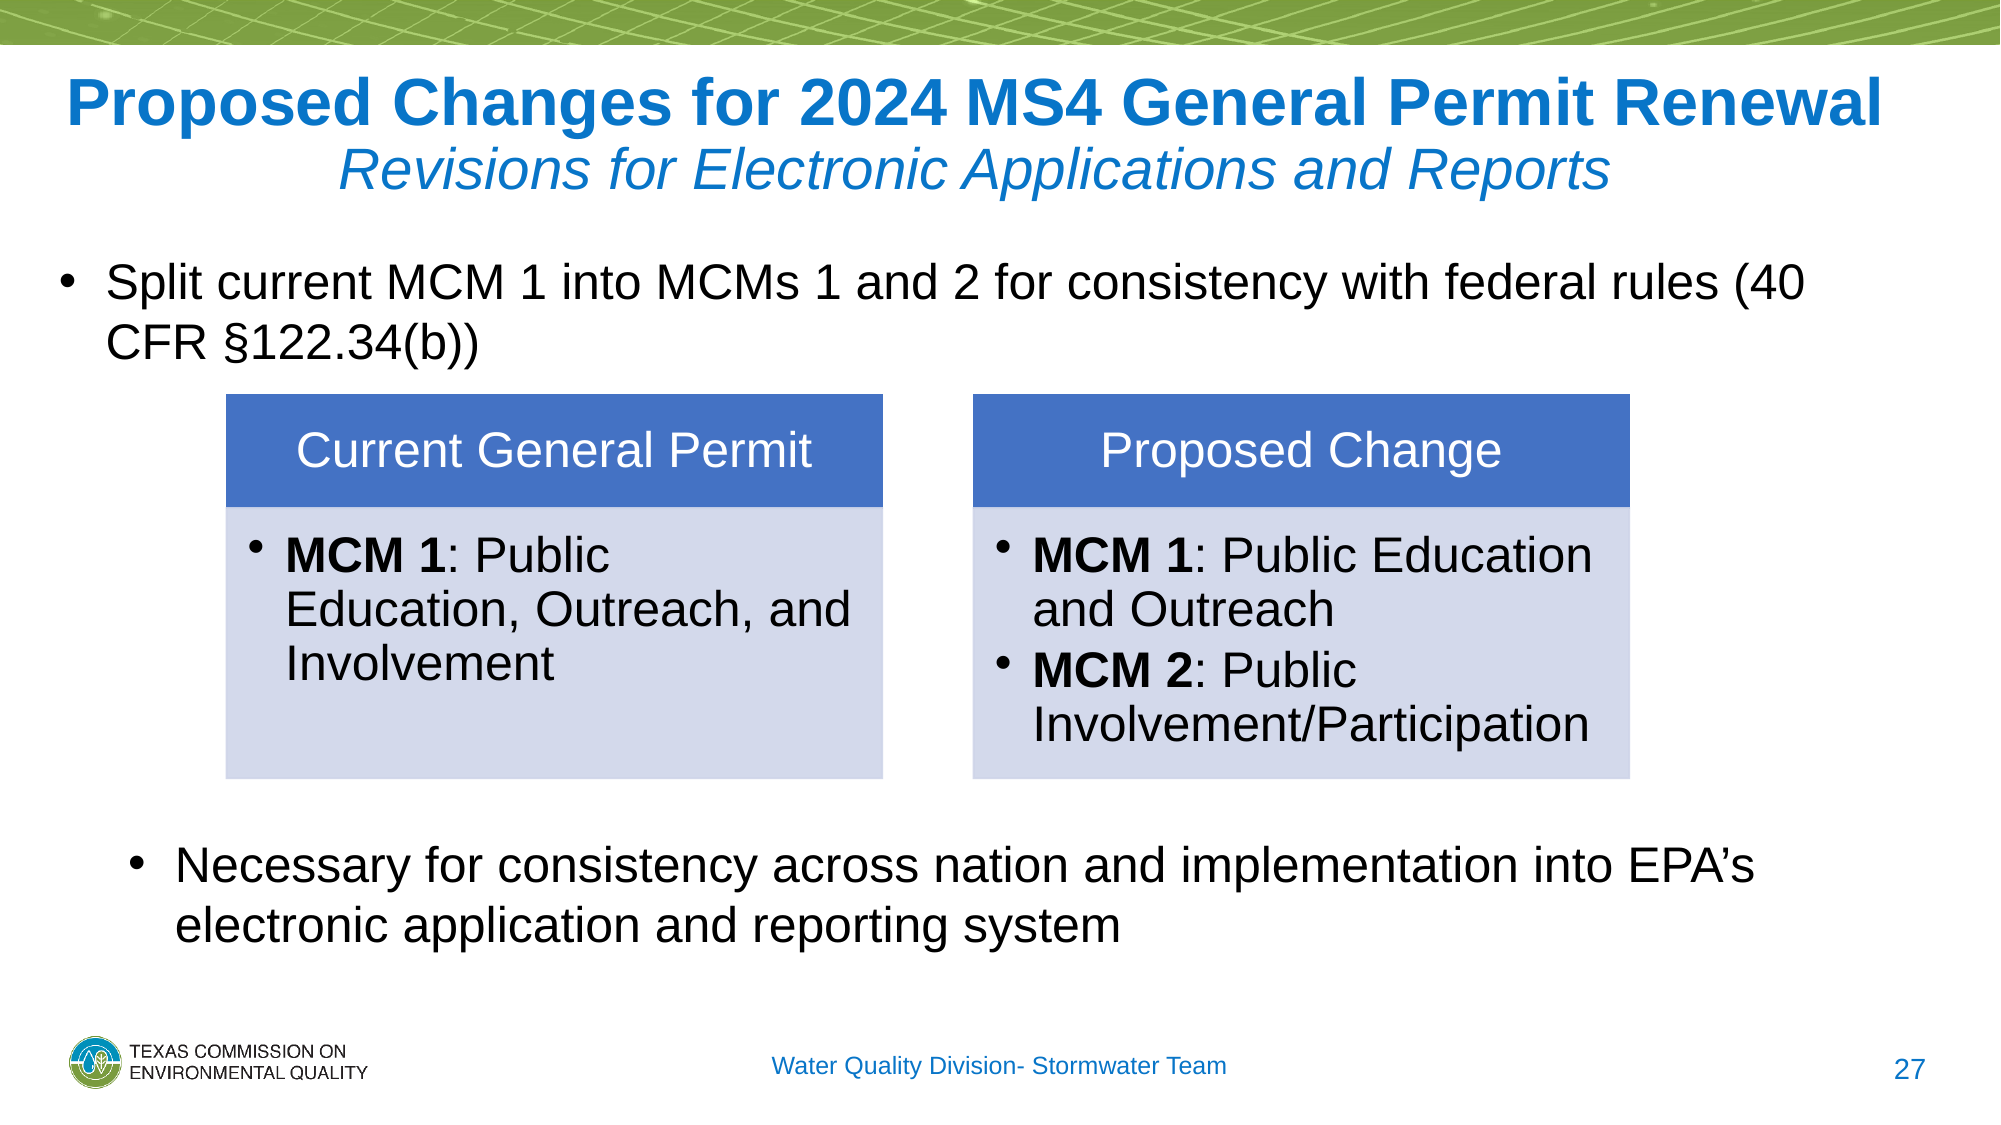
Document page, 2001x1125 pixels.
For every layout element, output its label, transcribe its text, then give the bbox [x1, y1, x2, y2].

footer Water Quality Division- Stormwater Team [662, 1042, 1338, 1103]
text_box Necessary for consistency across nation and implementation into EPA’s electronic application and reporting system [38, 825, 1806, 961]
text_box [226, 331, 1630, 843]
title Proposed Changes for 2024 MS4 General Permit Renewal Revisions for Electronic Applications and Reports [44, 60, 1908, 163]
slide_number 27 [1843, 1042, 1977, 1103]
picture [0, 0, 2000, 45]
text_box Split current MCM 1 into MCMs 1 and 2 for consistency with federal rules (40 CFR §122.34(b)) [44, 242, 1880, 378]
picture [69, 1036, 368, 1089]
